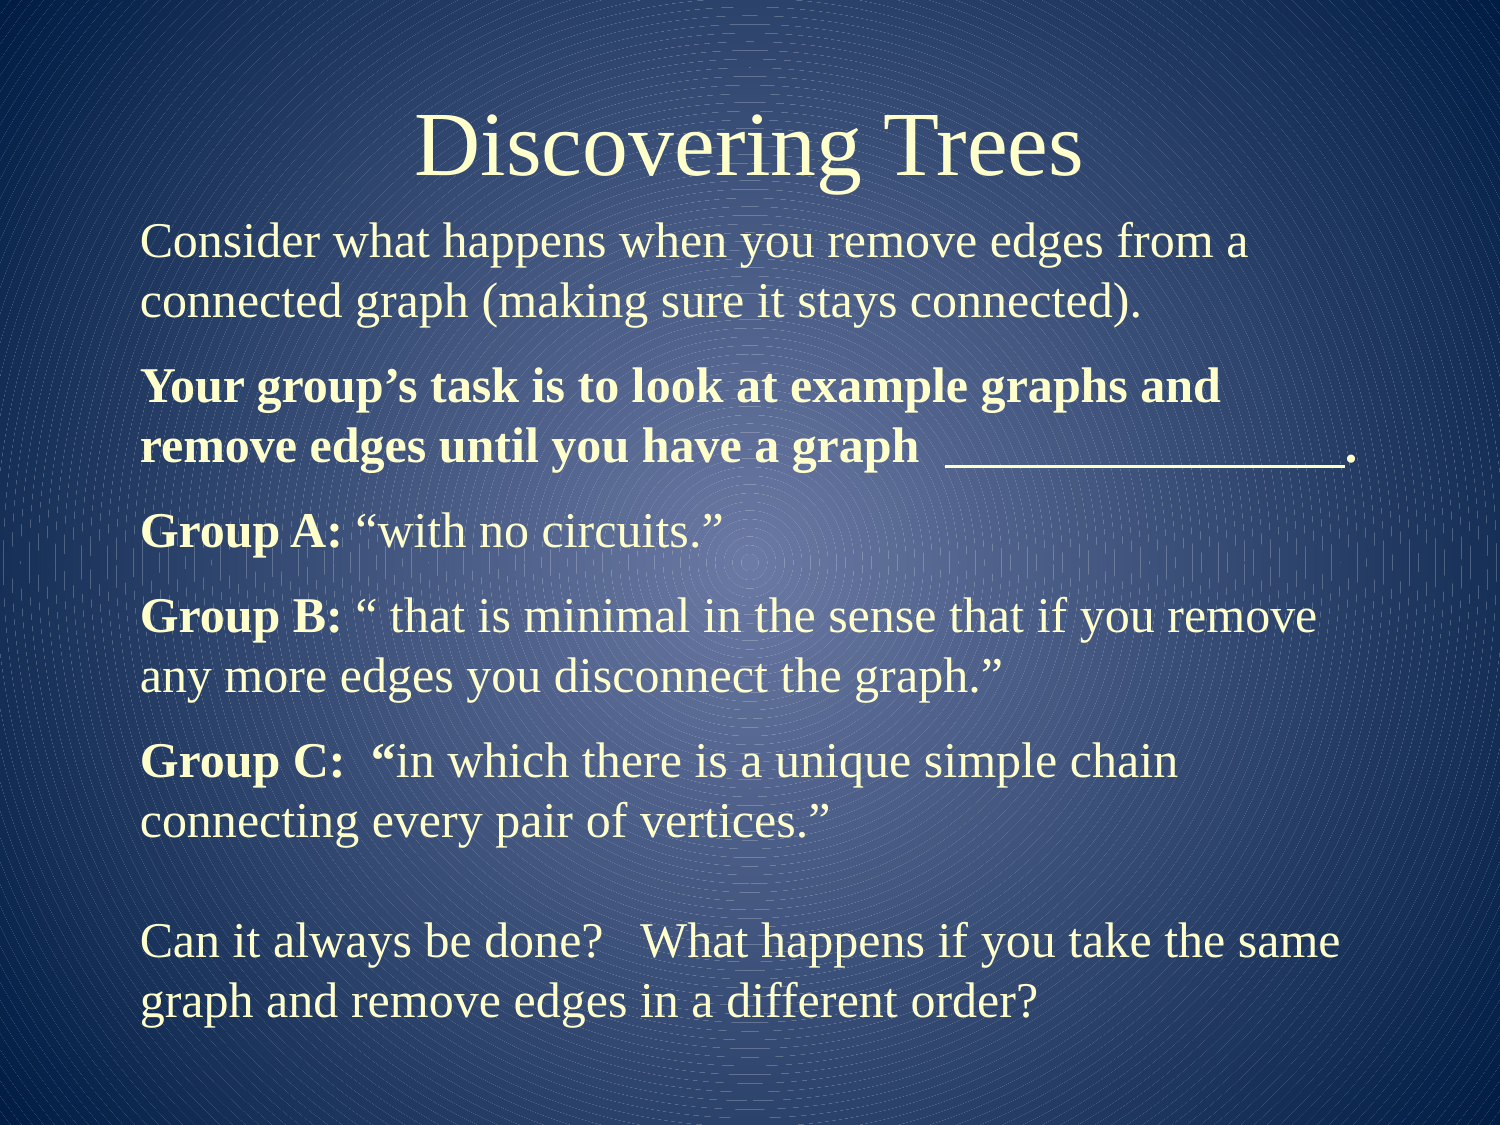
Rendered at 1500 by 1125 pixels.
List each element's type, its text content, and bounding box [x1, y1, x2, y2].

title Discovering Trees [75, 45, 1425, 233]
text_box Consider what happens when you remove edges from a connected graph (making sure it stays connected). Your group’s task is to look at example graphs and remove edges until you have a graph . Group A: “with no circuits.” Group B: “ that is minimal in the sense that if you remove any more edges you disconnect the graph.” Group C: “in which there is a unique simple chain connecting every pair of vertices.” Can it always be done? What happens if you take the same graph and remove edges in a different order? [125, 199, 1375, 1035]
